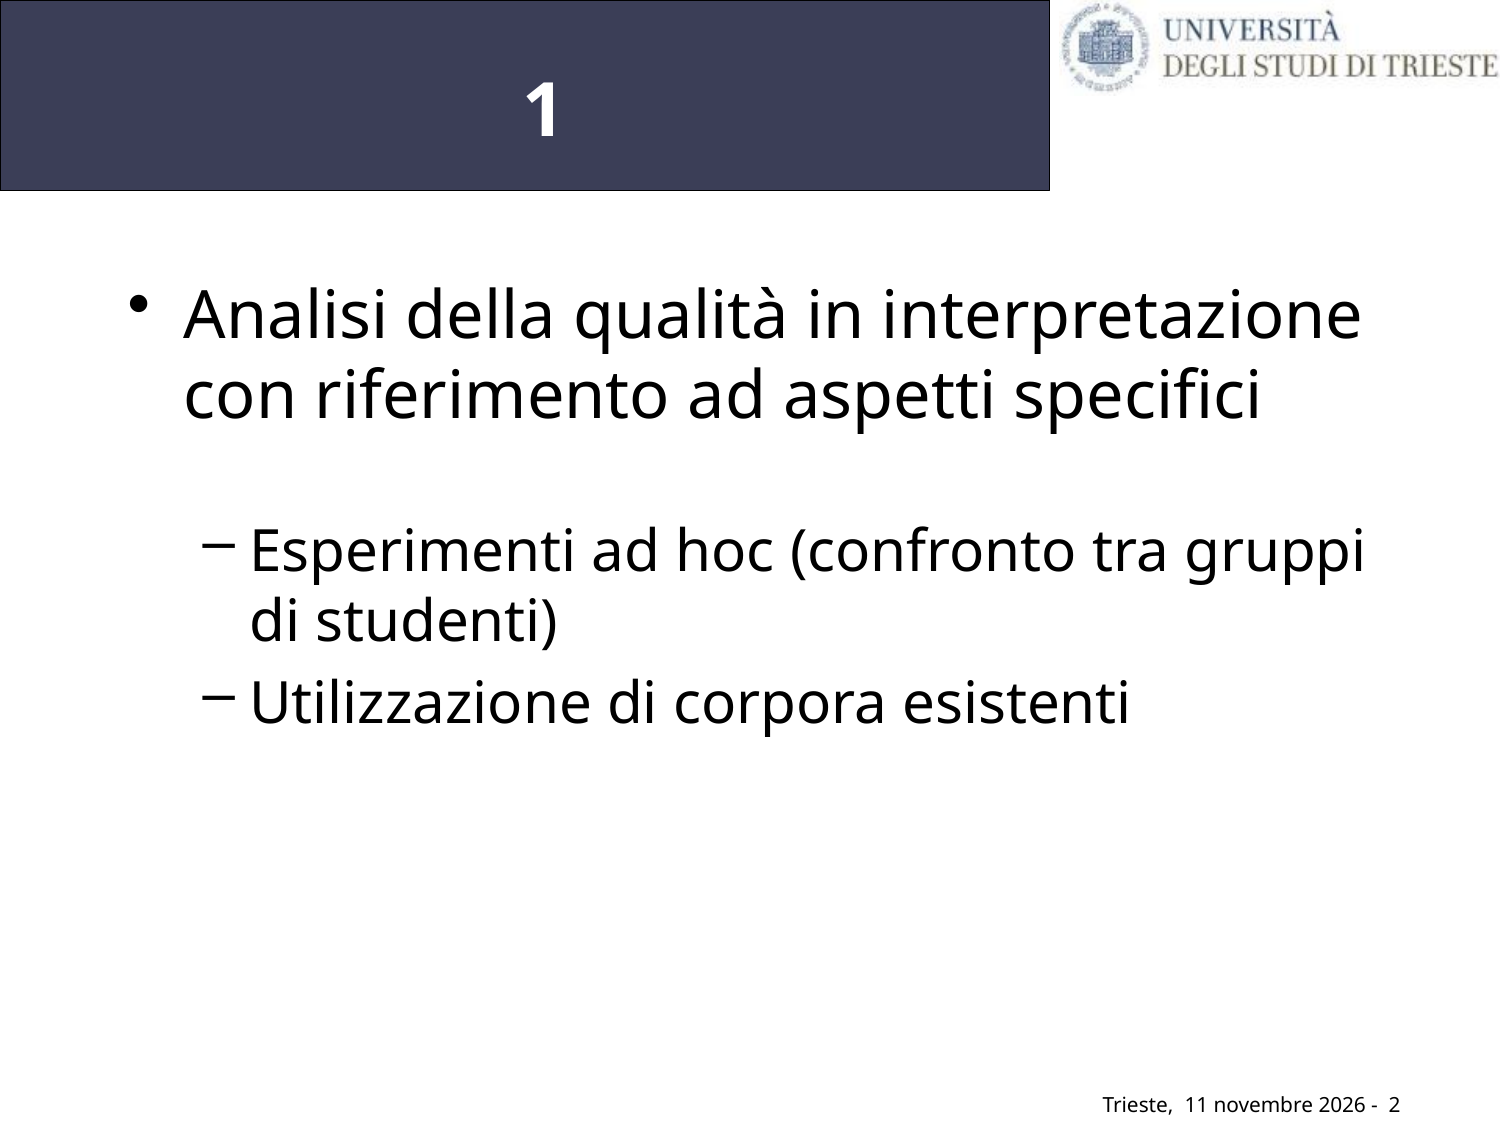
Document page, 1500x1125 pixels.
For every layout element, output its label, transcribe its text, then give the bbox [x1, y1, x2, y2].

title 1 [37, 41, 1050, 172]
picture [1059, 0, 1500, 96]
list Analisi della qualità in interpretazione con riferimento ad aspetti specifici Esperimenti ad hoc (confronto tra gruppi di studenti) Utilizzazione di corpora esistenti [112, 190, 1388, 1018]
